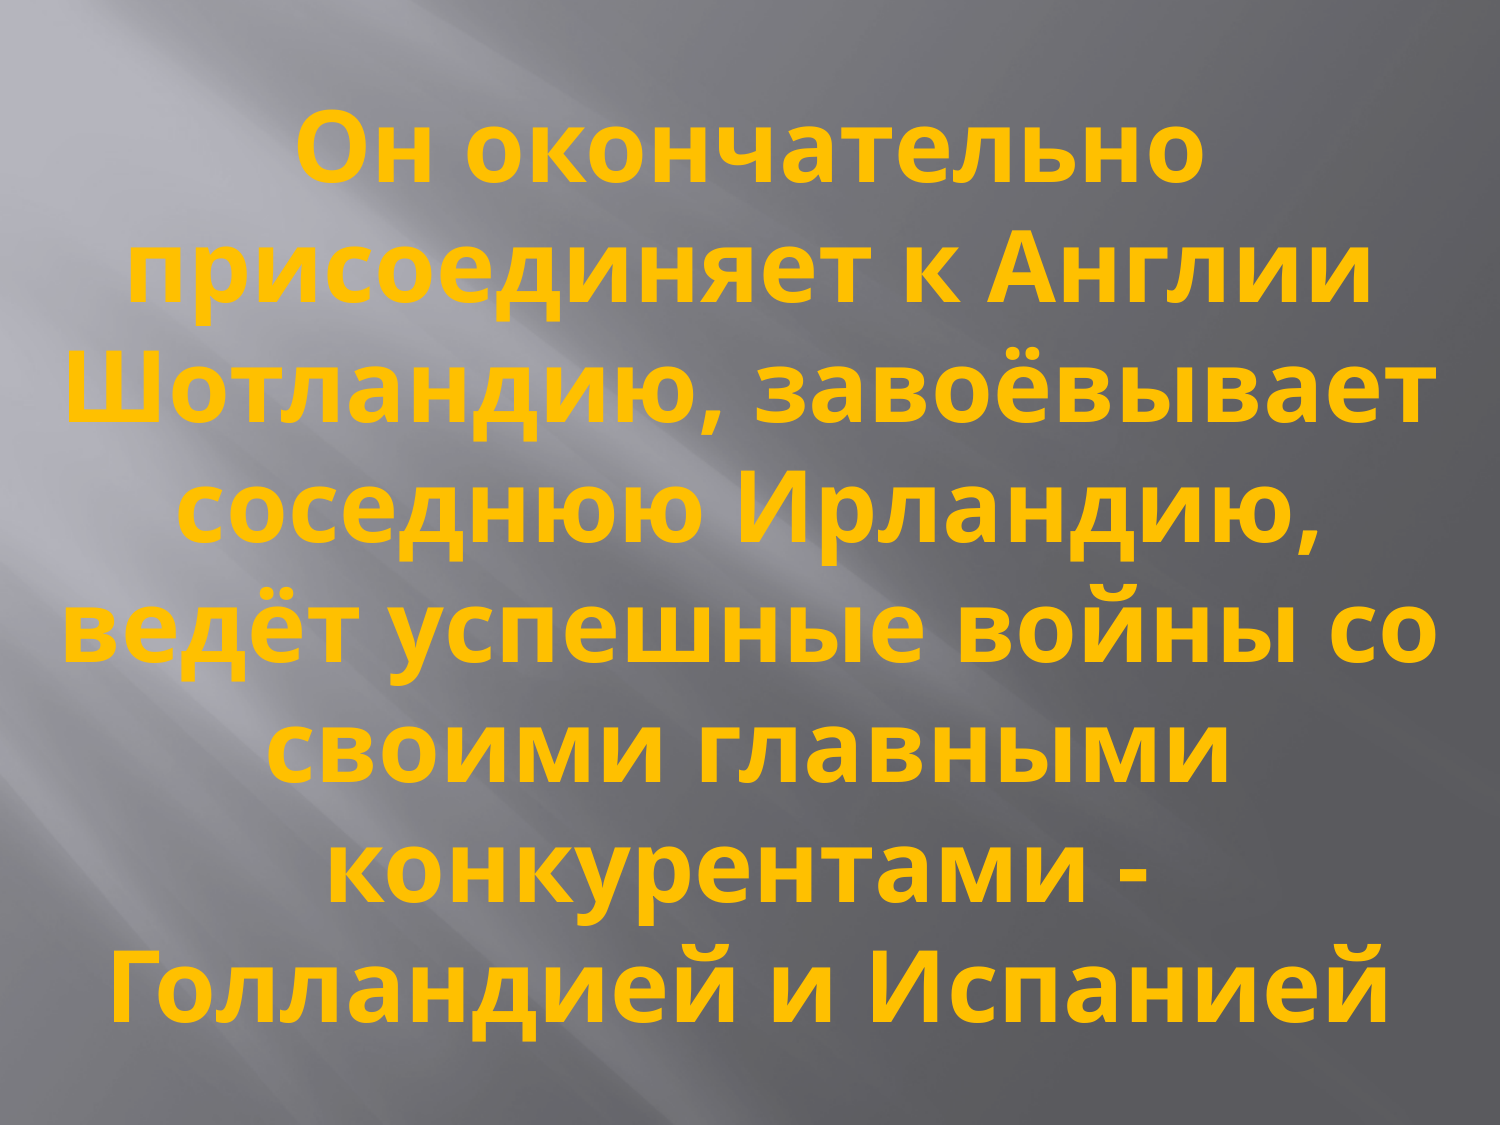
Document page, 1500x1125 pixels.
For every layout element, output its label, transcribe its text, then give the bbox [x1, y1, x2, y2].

title Он окончательно присоединяет к Англии Шотландию, завоёвывает соседнюю Ирландию, ведёт успешные войны со своими главными конкурентами - Голландией и Испанией [23, 23, 1477, 1102]
